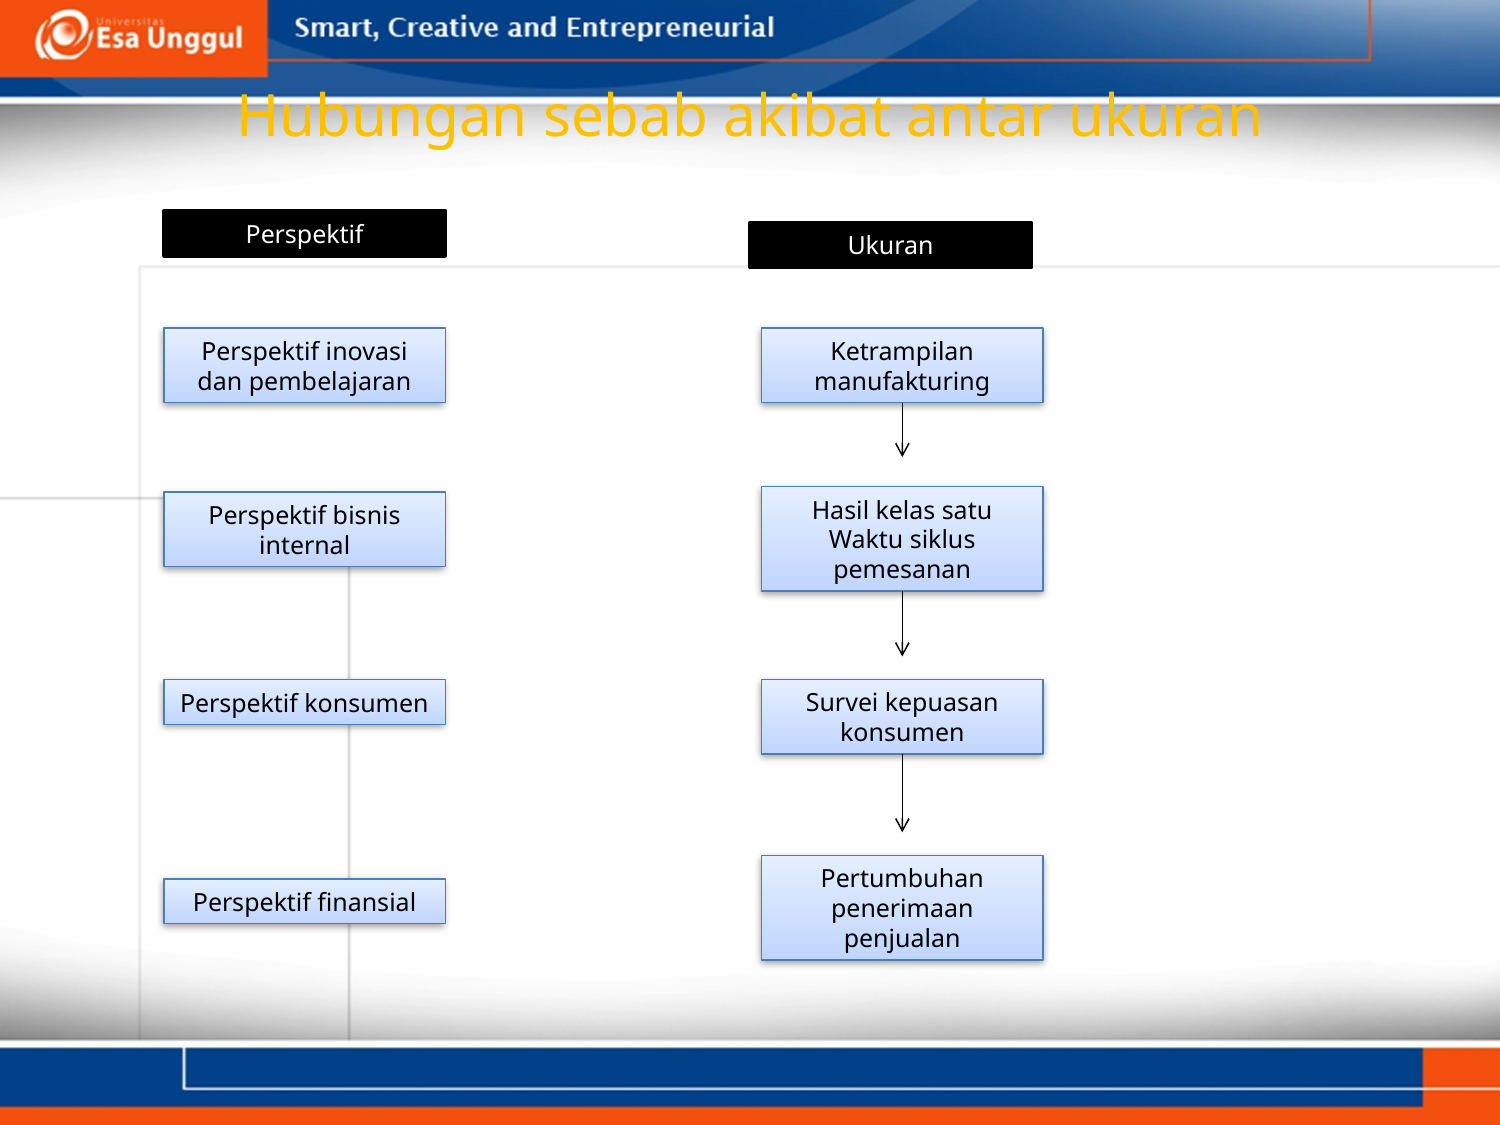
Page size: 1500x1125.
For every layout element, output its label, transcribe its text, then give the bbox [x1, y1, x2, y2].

text_box Ketrampilan manufakturing [761, 327, 1044, 403]
text_box Ukuran [748, 221, 1033, 269]
text_box Hasil kelas satu Waktu siklus pemesanan [761, 486, 1044, 592]
text_box Perspektif [162, 209, 447, 258]
text_box Survei kepuasan konsumen [761, 679, 1044, 755]
text_box Perspektif bisnis internal [163, 491, 446, 567]
title Hubungan sebab akibat antar ukuran [112, 49, 1388, 176]
text_box Perspektif inovasi dan pembelajaran [163, 327, 446, 403]
text_box Pertumbuhan penerimaan penjualan [761, 855, 1044, 961]
picture [0, 0, 1500, 1125]
text_box Perspektif finansial [163, 878, 446, 924]
text_box Perspektif konsumen [163, 679, 446, 725]
